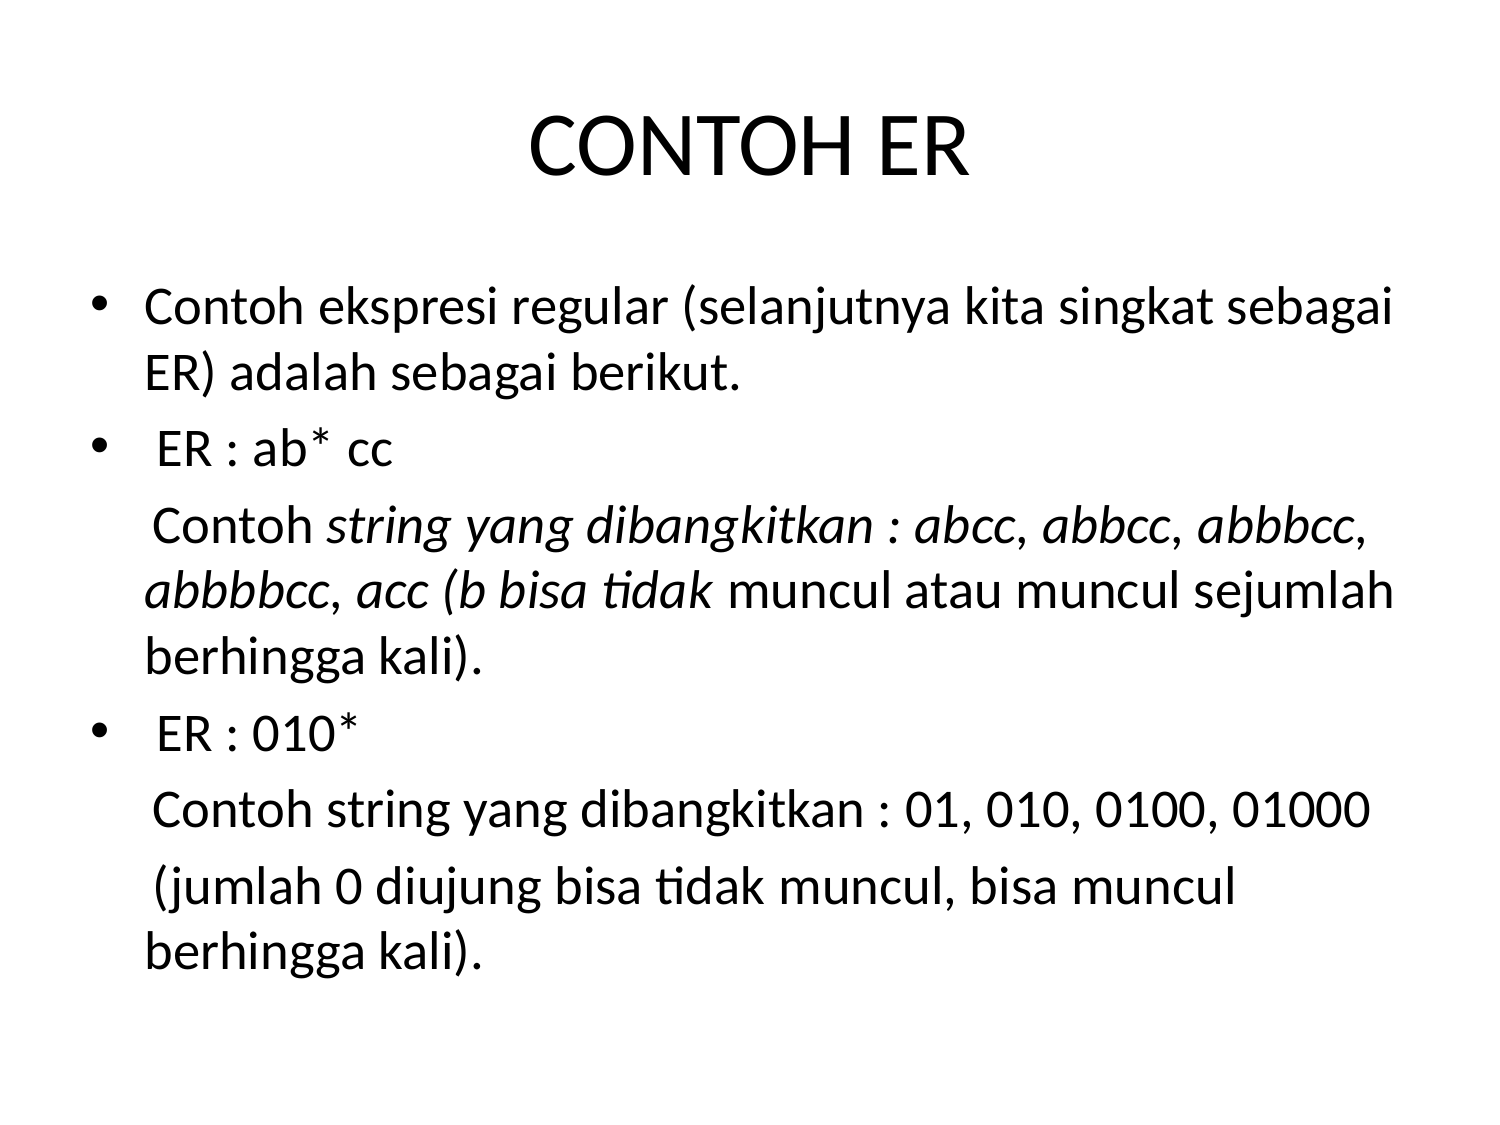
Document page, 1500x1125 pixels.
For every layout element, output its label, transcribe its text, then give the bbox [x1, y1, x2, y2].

title CONTOH ER [75, 45, 1425, 233]
list Contoh ekspresi regular (selanjutnya kita singkat sebagai ER) adalah sebagai berikut. ER : ab* cc Contoh string yang dibangkitkan : abcc, abbcc, abbbcc, abbbbcc, acc (b bisa tidak muncul atau muncul sejumlah berhingga kali). ER : 010* Contoh string yang dibangkitkan : 01, 010, 0100, 01000 (jumlah 0 diujung bisa tidak muncul, bisa muncul berhingga kali). [75, 262, 1425, 1005]
